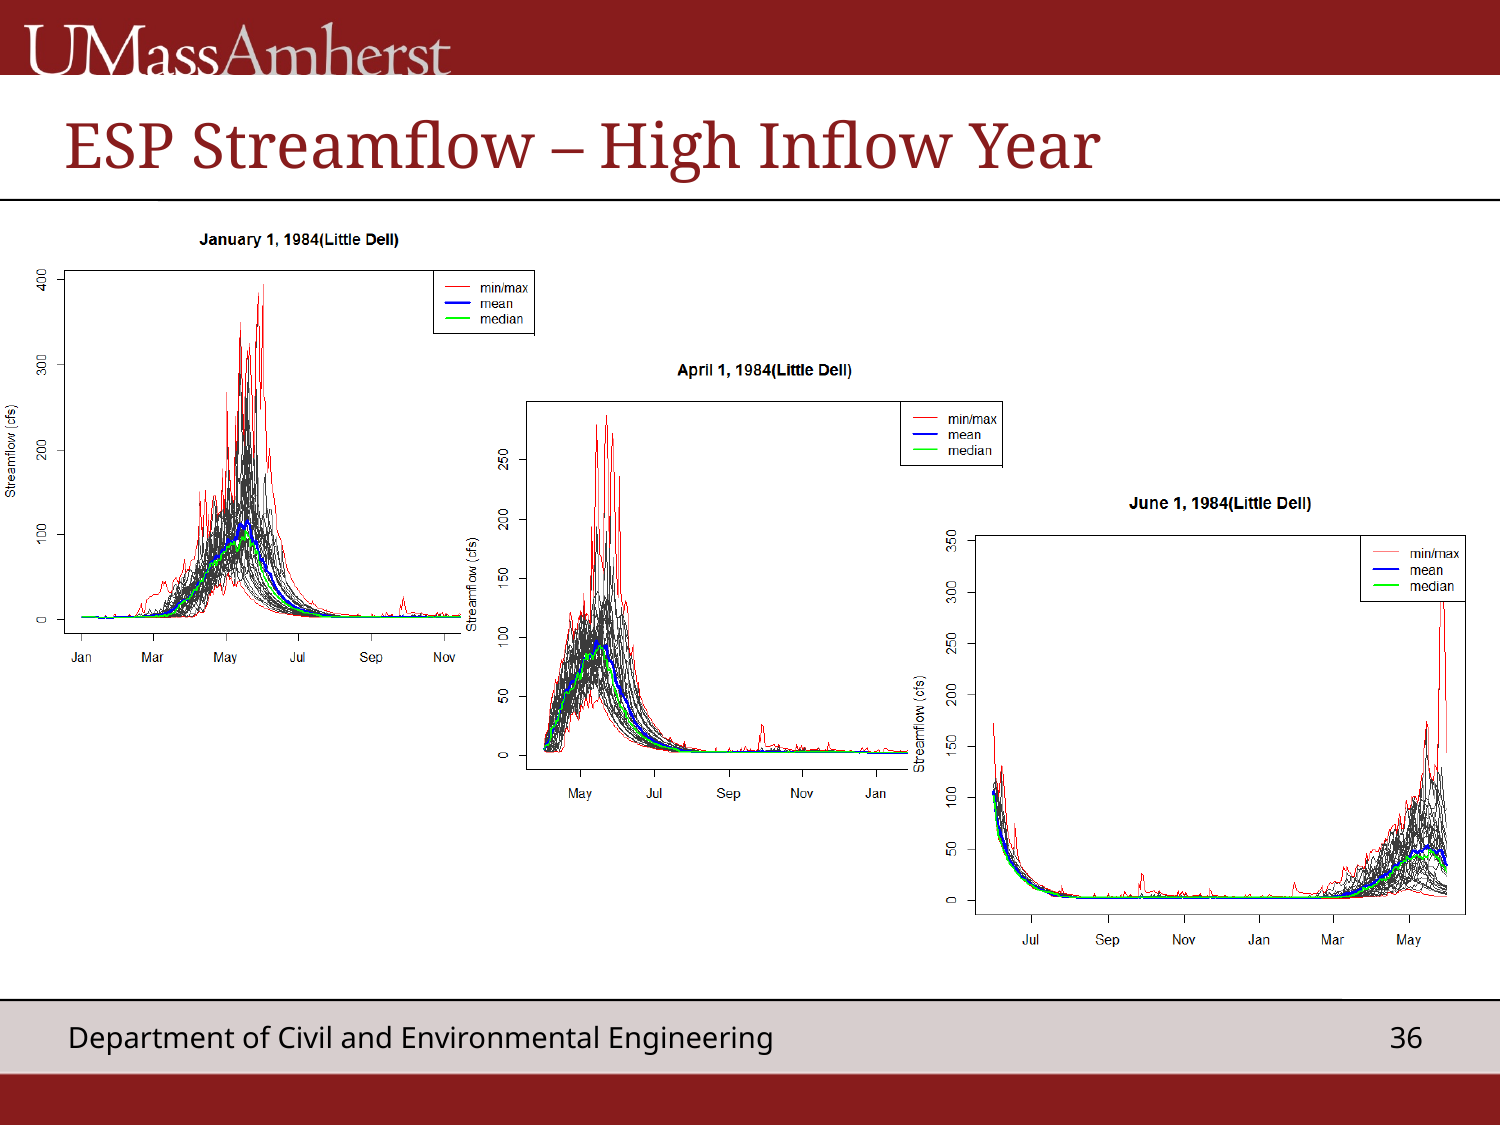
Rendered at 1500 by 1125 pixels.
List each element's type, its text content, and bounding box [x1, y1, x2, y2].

title ESP Streamflow – High Inflow Year [50, 99, 1500, 188]
picture [0, 0, 1500, 75]
picture [0, 206, 1500, 999]
